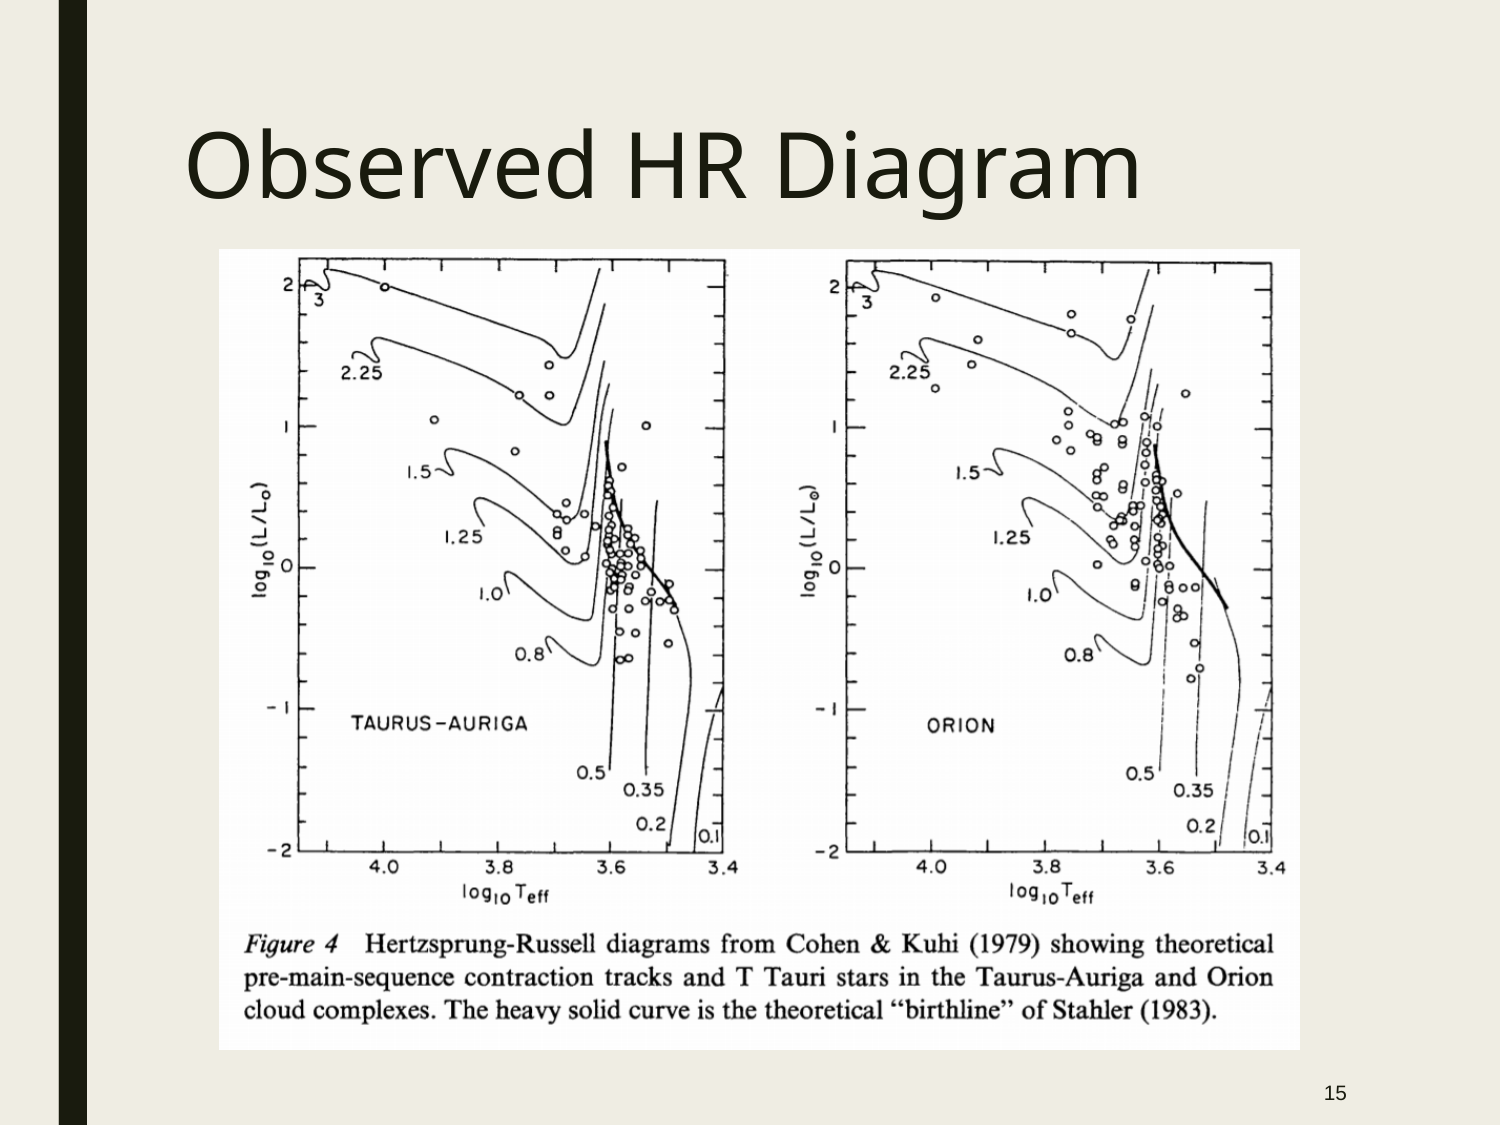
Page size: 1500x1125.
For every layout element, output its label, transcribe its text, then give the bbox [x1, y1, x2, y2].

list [219, 249, 1300, 1050]
slide_number 15 [1165, 1058, 1362, 1125]
title Observed HR Diagram [168, 112, 1351, 233]
